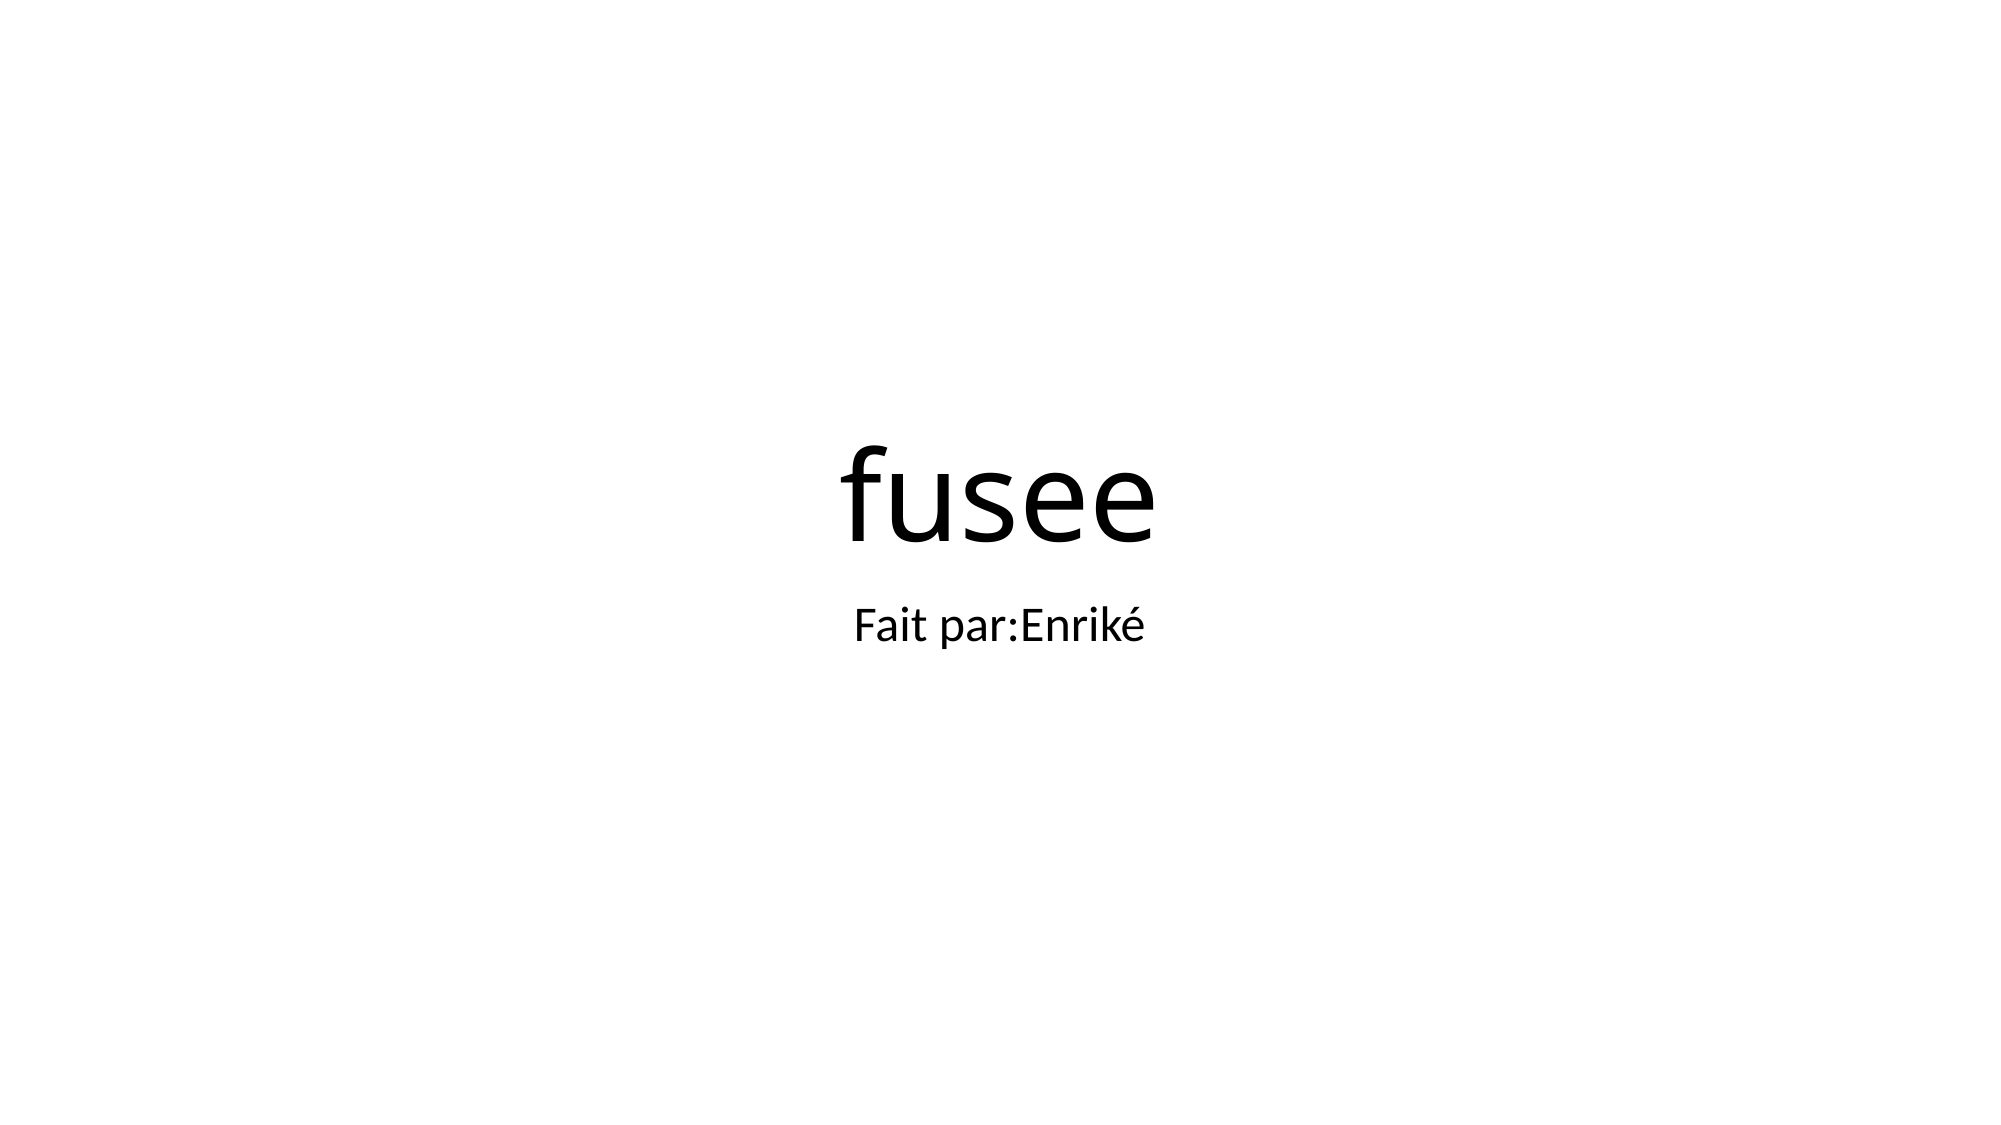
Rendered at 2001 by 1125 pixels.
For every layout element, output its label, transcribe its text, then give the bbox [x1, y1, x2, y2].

subtitle Fait par:Enriké [249, 590, 1750, 863]
title fusee [249, 184, 1750, 576]
